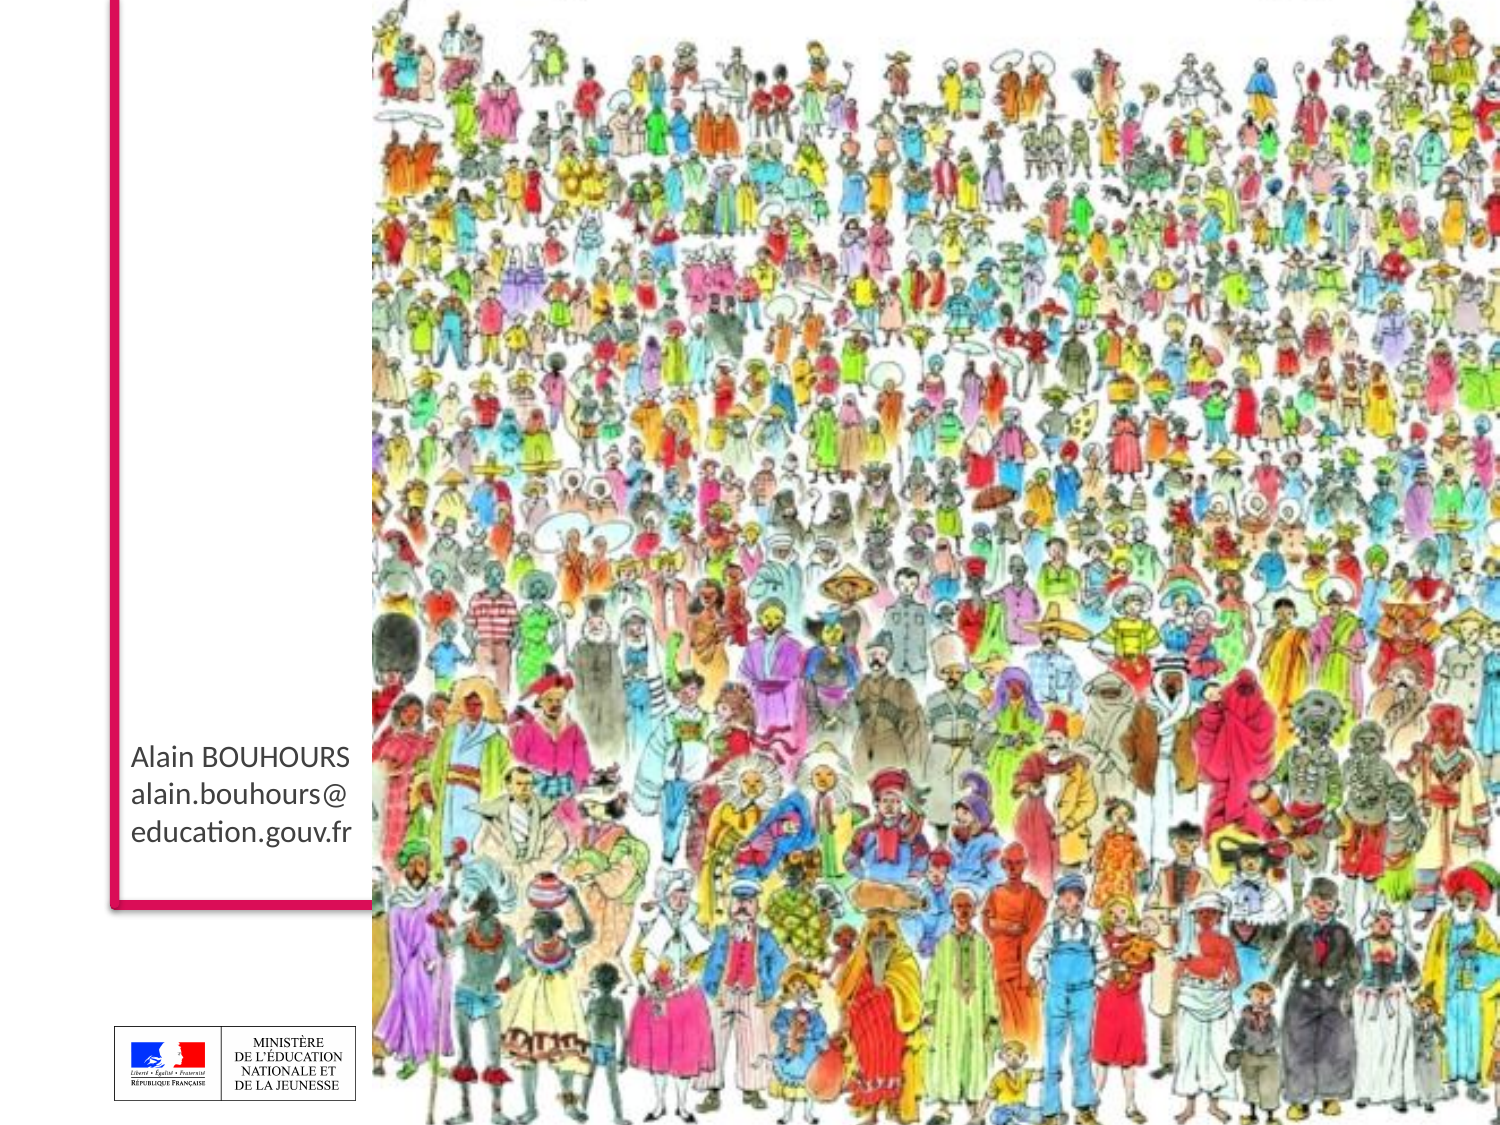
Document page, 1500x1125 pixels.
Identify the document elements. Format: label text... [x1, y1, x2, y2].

title Alain BOUHOURS alain.bouhours@education.gouv.fr [115, 728, 367, 902]
picture [372, 0, 1500, 1125]
picture [114, 1026, 356, 1101]
